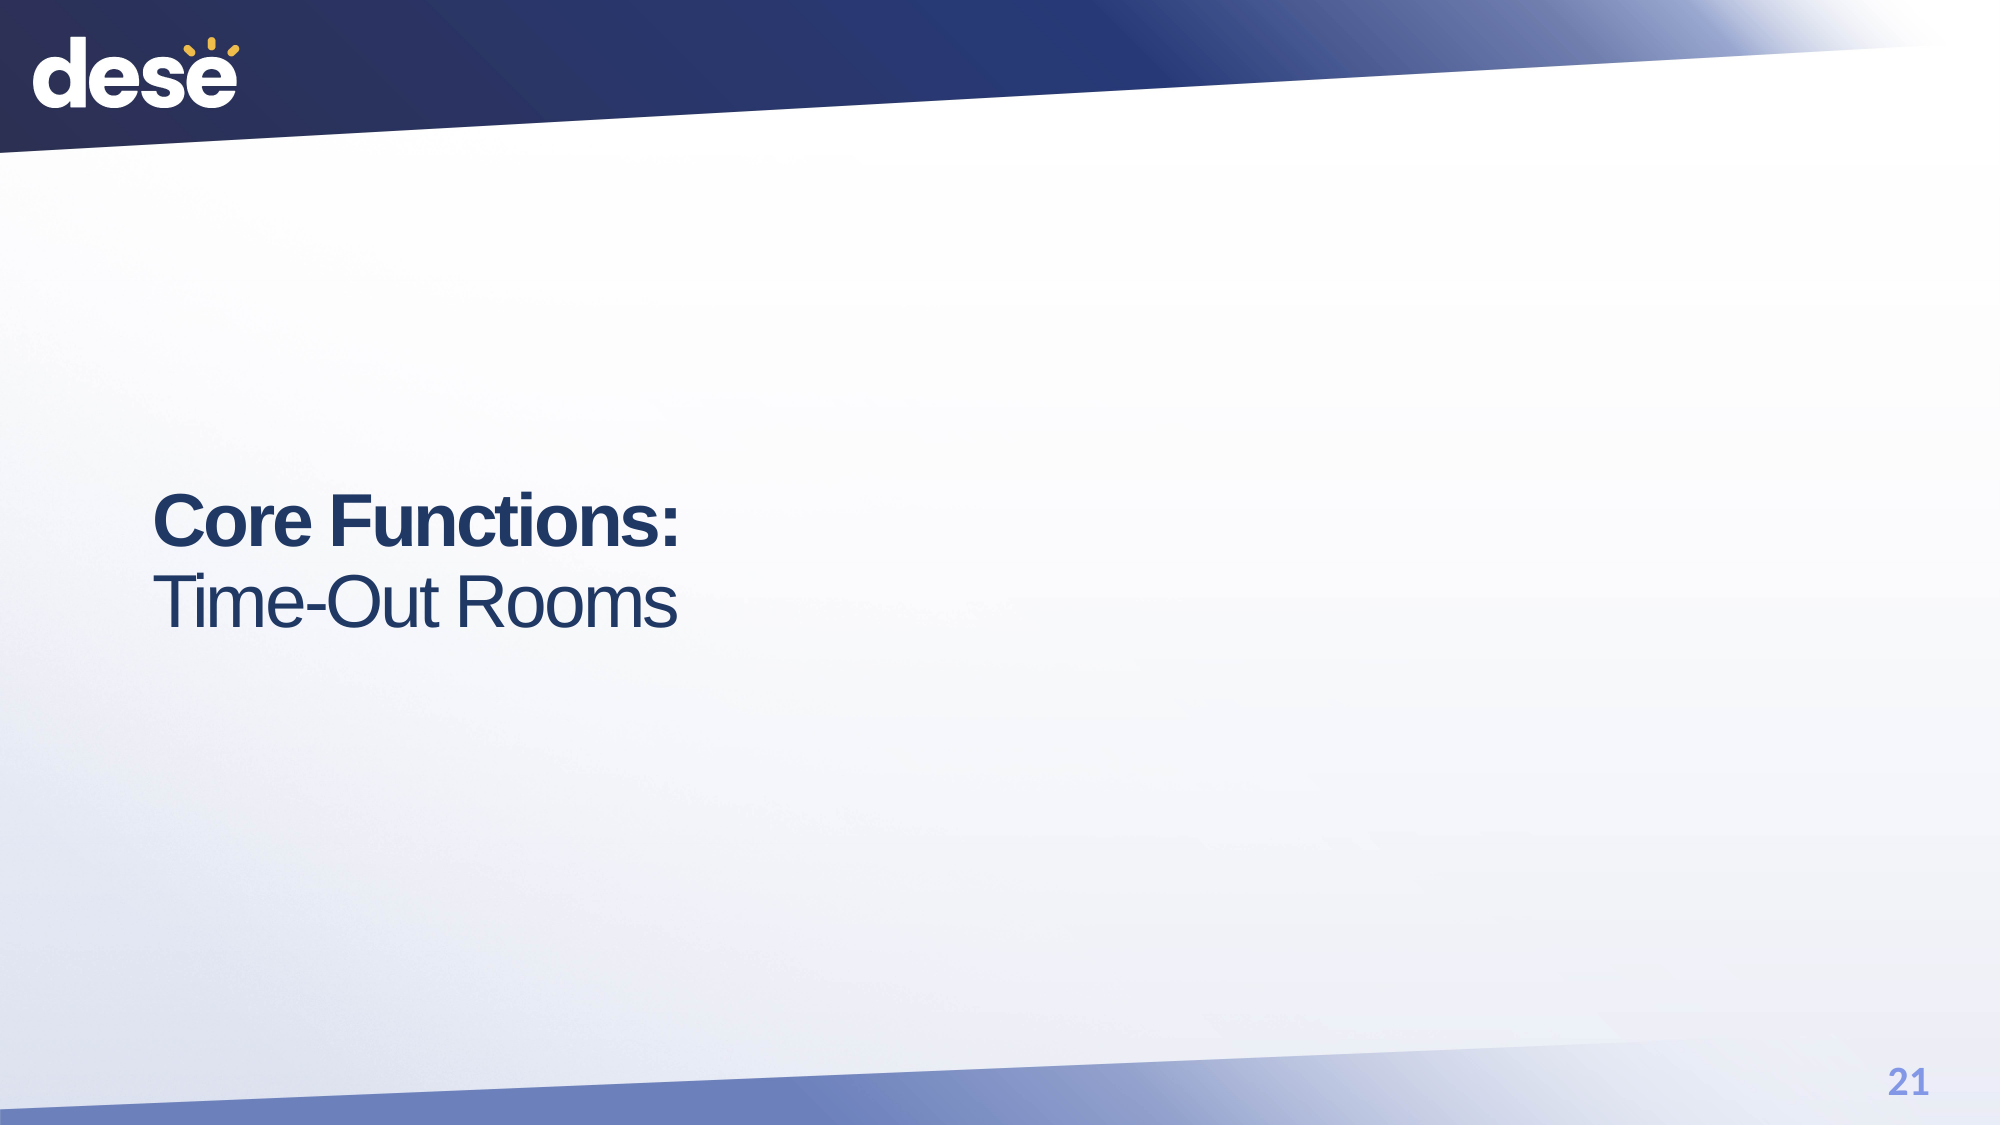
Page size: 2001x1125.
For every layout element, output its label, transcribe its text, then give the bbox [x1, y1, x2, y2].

title Core Functions: Time-Out Rooms [137, 472, 1863, 653]
picture [0, 0, 2000, 1125]
